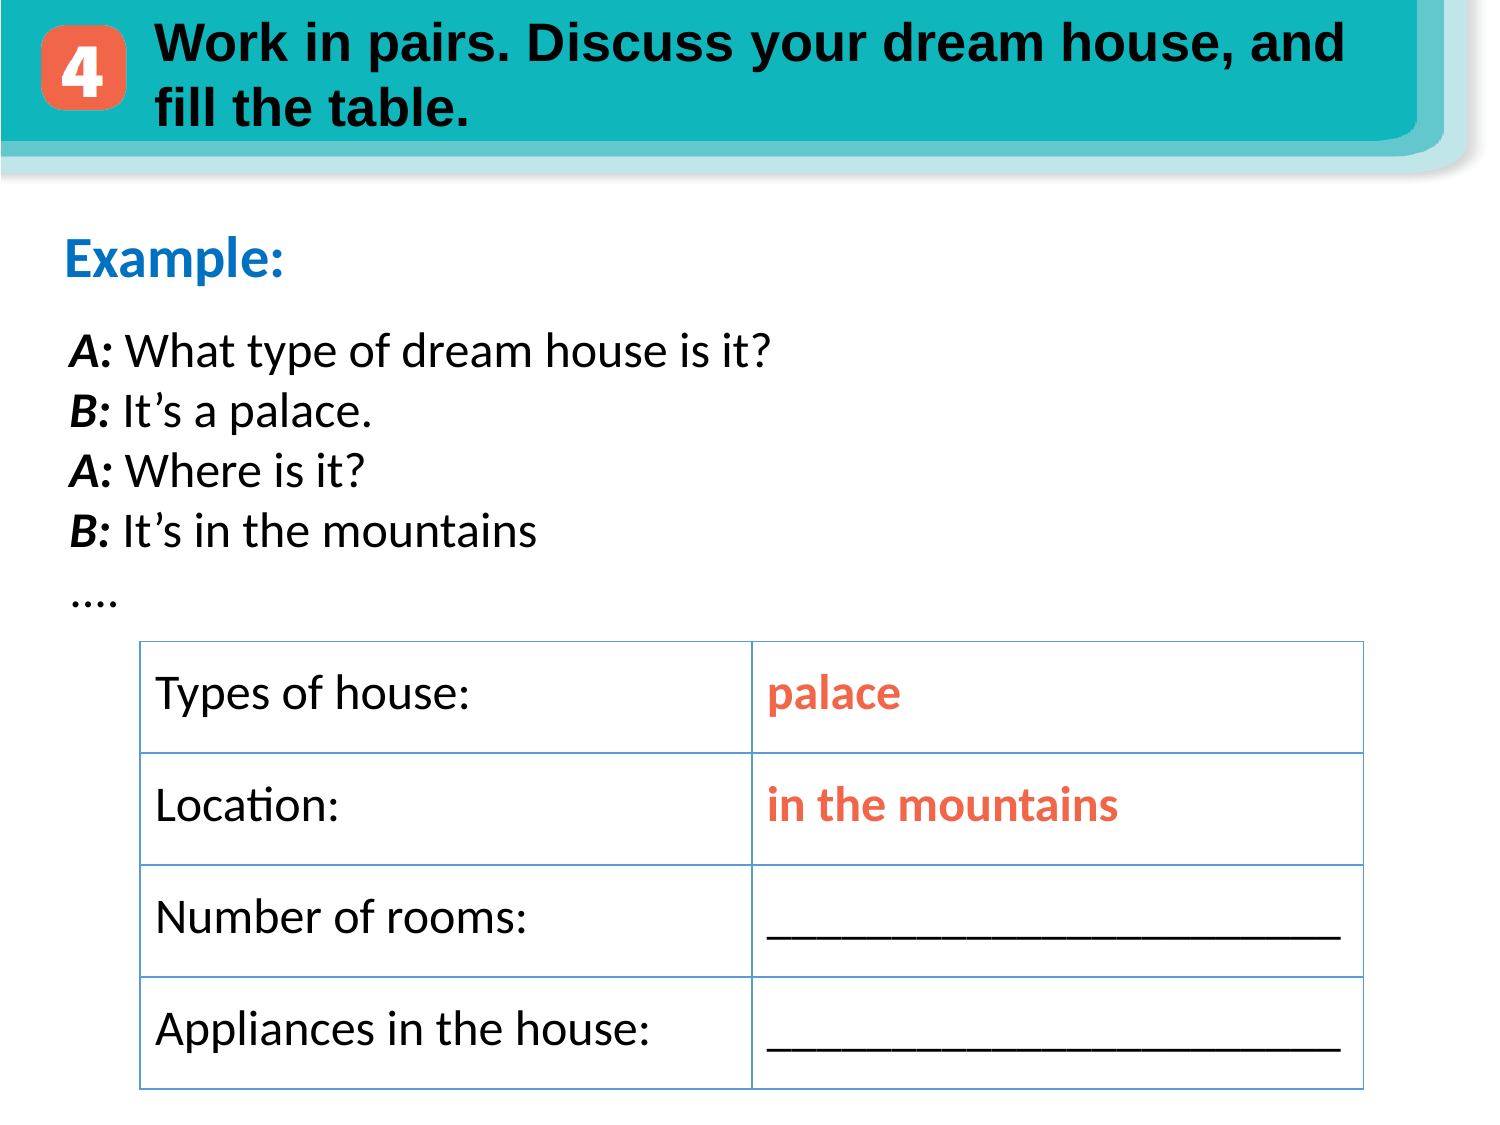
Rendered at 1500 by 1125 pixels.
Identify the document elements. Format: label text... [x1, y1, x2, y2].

table_header Types of house: [141, 642, 751, 752]
table_cell Location: [141, 754, 751, 864]
table_cell Number of rooms: [141, 866, 751, 976]
text_box A: What type of dream house is it? B: It’s a palace. A: Where is it? B: It’s in the mountains .... [54, 310, 1073, 625]
text_box Example: [49, 211, 387, 296]
table_header palace [753, 642, 1363, 752]
table_cell _______________________ [753, 866, 1363, 976]
table_cell _______________________ [753, 978, 1363, 1088]
table_cell Appliances in the house: [141, 978, 751, 1088]
picture [1, 0, 1500, 193]
table_cell in the mountains [753, 754, 1363, 864]
